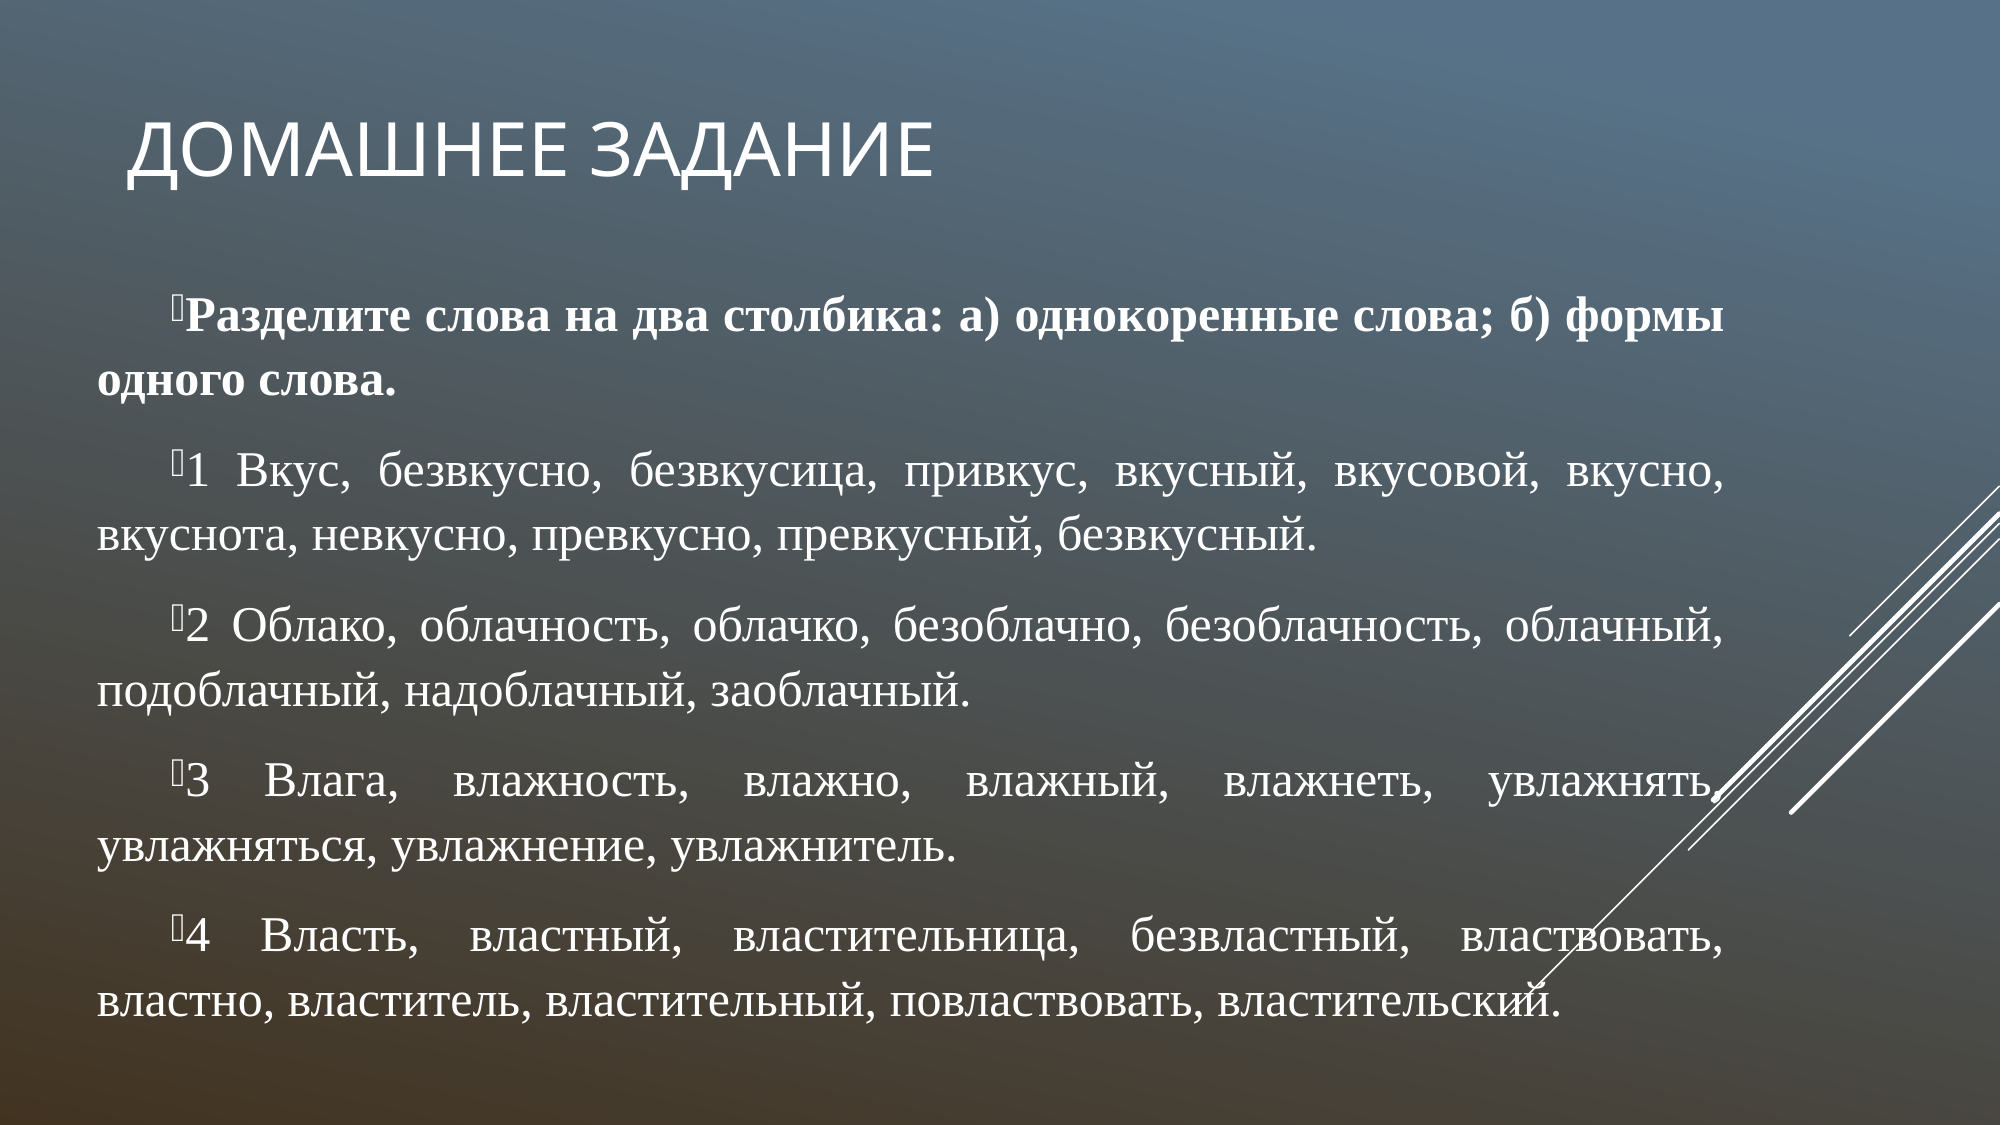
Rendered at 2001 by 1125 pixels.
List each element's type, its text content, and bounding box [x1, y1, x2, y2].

title Домашнее задание [112, 22, 1513, 270]
list Разделите слова на два столбика: а) однокоренные слова; б) формы одного слова. 1 Вкус, безвкусно, безвкусица, привкус, вкусный, вкусовой, вкусно, вкуснота, невкусно, превкусно, превкусный, безвкусный. 2 Облако, облачность, облачко, безоблачно, безоблачность, облачный, подоблачный, надоблачный, заоблачный. 3 Влага, влажность, влажно, влажный, влажнеть, увлажнять, увлажняться, увлажнение, увлажнитель. 4 Власть, властный, властительница, безвластный, властвовать, властно, властитель, властительный, повластвовать, властительский. [35, 270, 1740, 1074]
